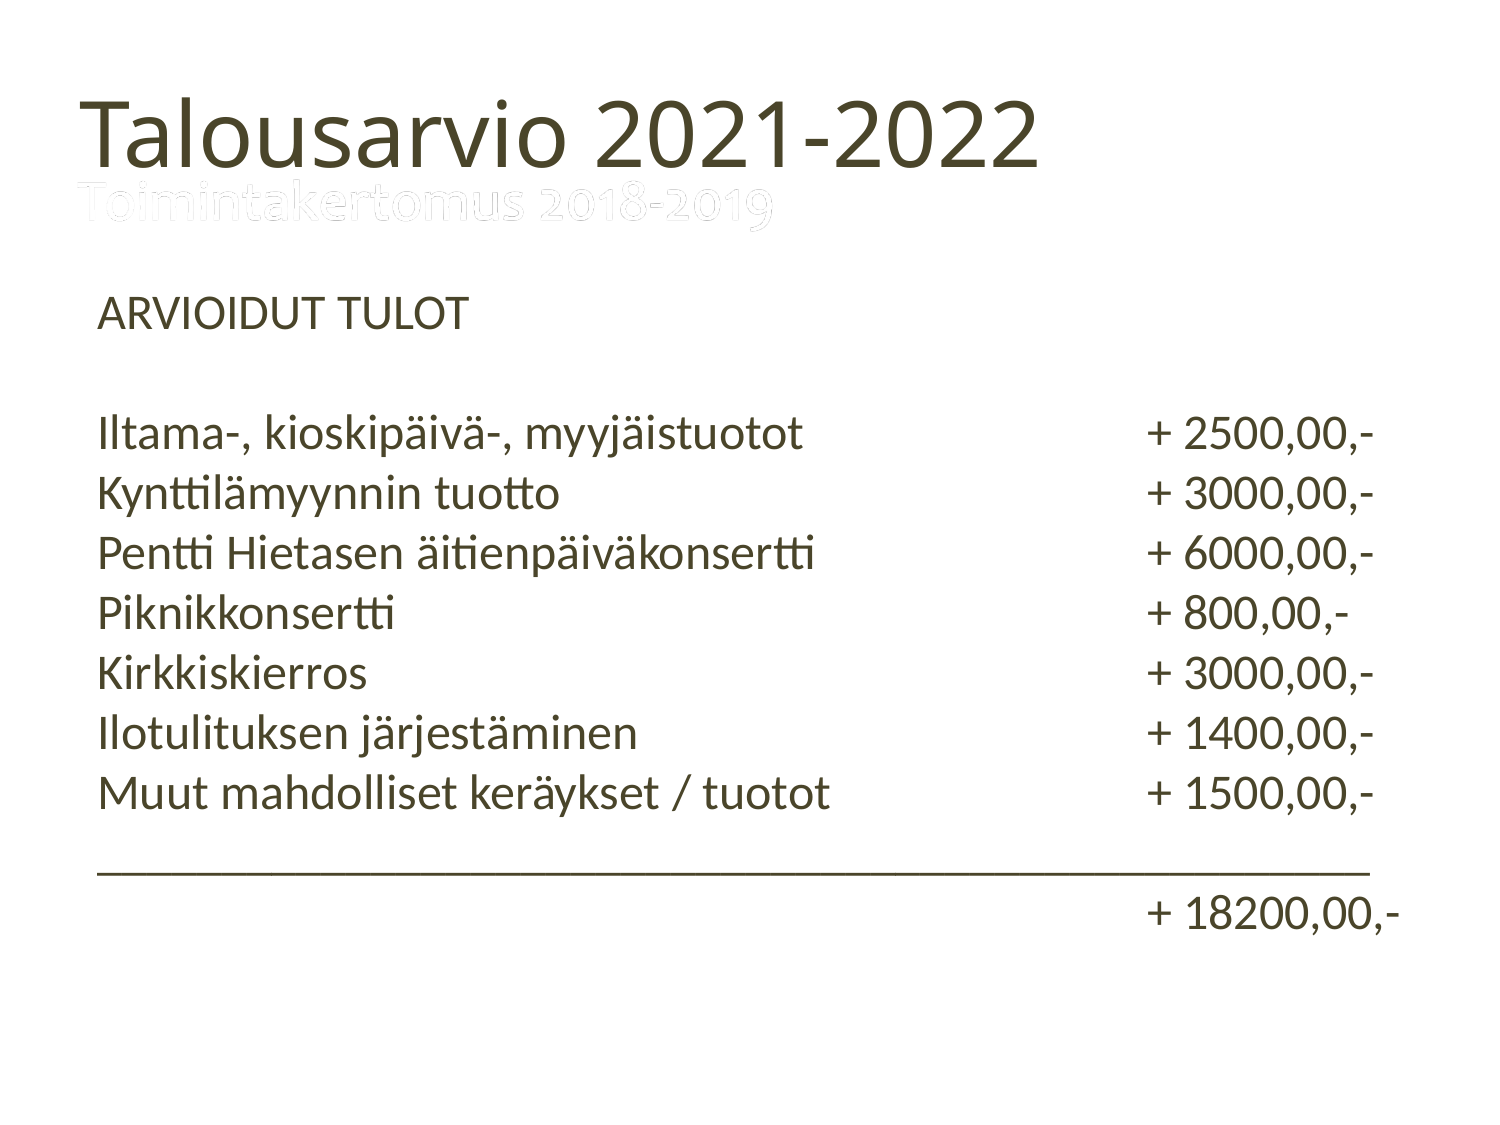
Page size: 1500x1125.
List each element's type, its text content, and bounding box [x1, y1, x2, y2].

text_box Talousarvio 2021-2022 [64, 68, 1258, 147]
picture [40, 148, 1279, 273]
text_box ARVIOIDUT TULOT Iltama-, kioskipäivä-, myyjäistuotot + 2500,00,- Kynttilämyynnin tuotto + 3000,00,- Pentti Hietasen äitienpäiväkonsertti + 6000,00,- Piknikkonsertti + 800,00,- Kirkkiskierros + 3000,00,- Ilotulituksen järjestäminen + 1400,00,- Muut mahdolliset keräykset / tuotot + 1500,00,- ___________________________________________________ + 18200,00,- [82, 271, 1418, 1125]
